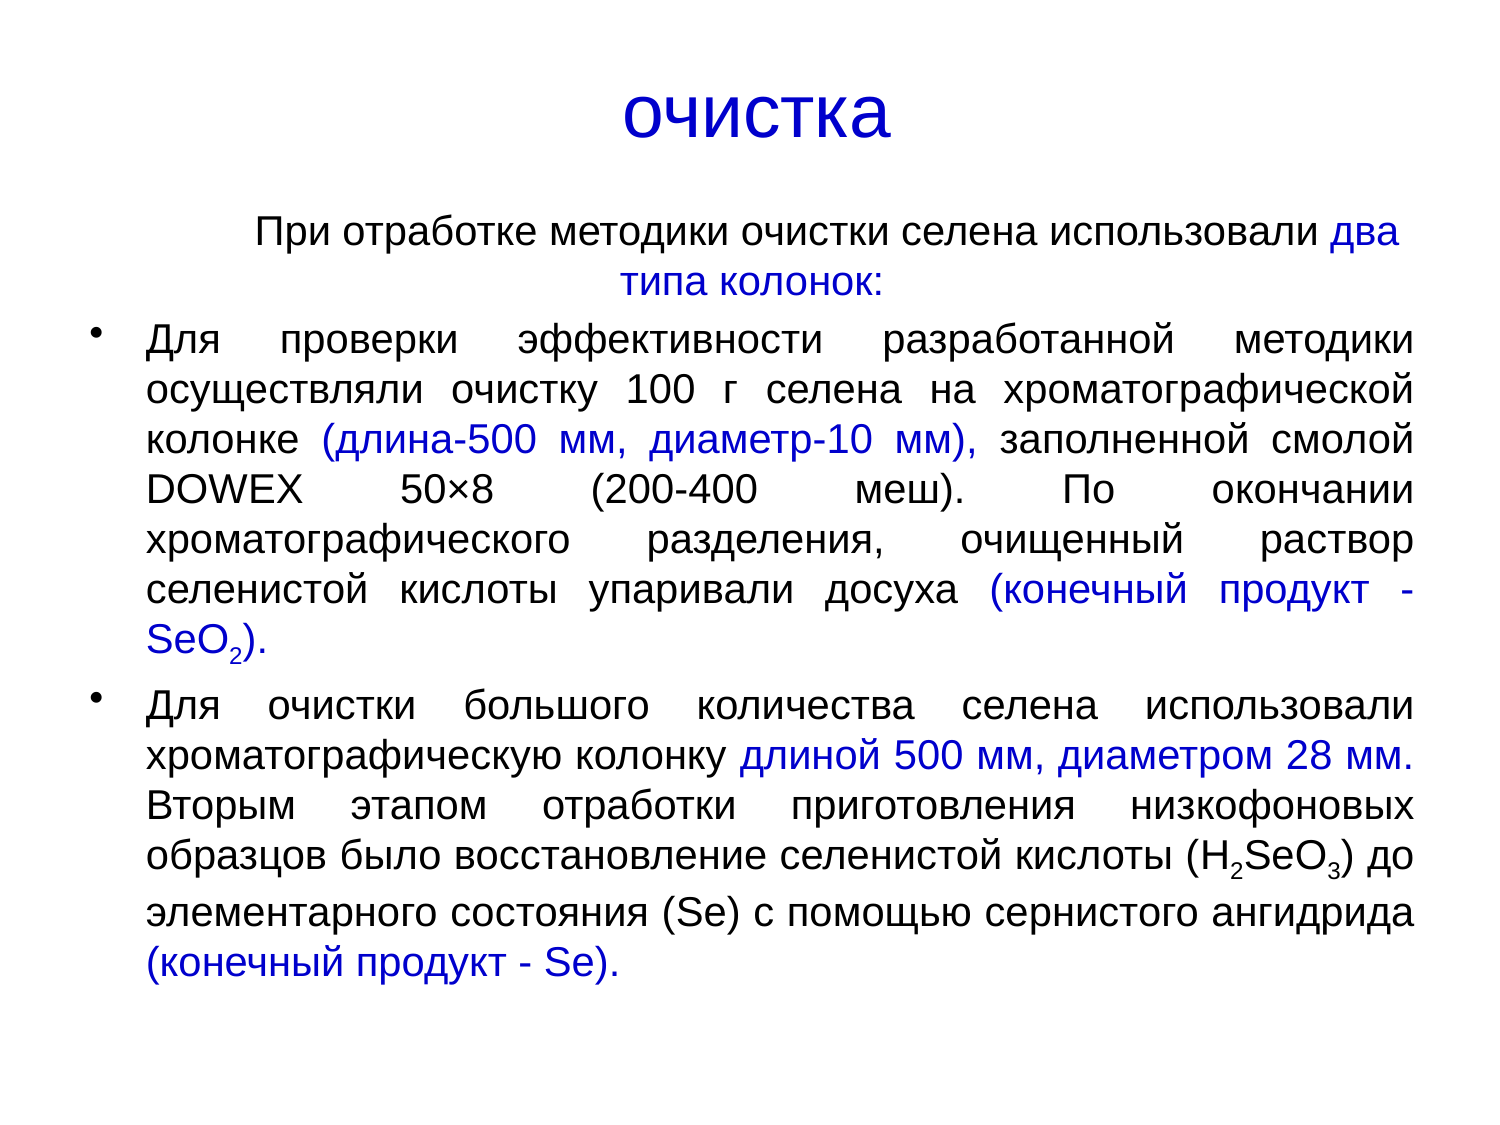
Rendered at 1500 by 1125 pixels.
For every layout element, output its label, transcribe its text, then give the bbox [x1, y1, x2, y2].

title очистка [88, 54, 1426, 162]
list При отработке методики очистки селена использовали два типа колонок: Для проверки эффективности разработанной методики осуществляли очистку 100 г селена на хроматографической колонке (длина-500 мм, диаметр-10 мм), заполненной смолой DOWEX 50×8 (200-400 меш). По окончании хроматографического разделения, очищенный раствор селенистой кислоты упаривали досуха (конечный продукт - SeO2). Для очистки большого количества селена использовали хроматографическую колонку длиной 500 мм, диаметром 28 мм. Вторым этапом отработки приготовления низкофоновых образцов было восстановление селенистой кислоты (H2SeO3) до элементарного состояния (Se) с помощью сернистого ангидрида (конечный продукт - Se). [74, 196, 1430, 997]
